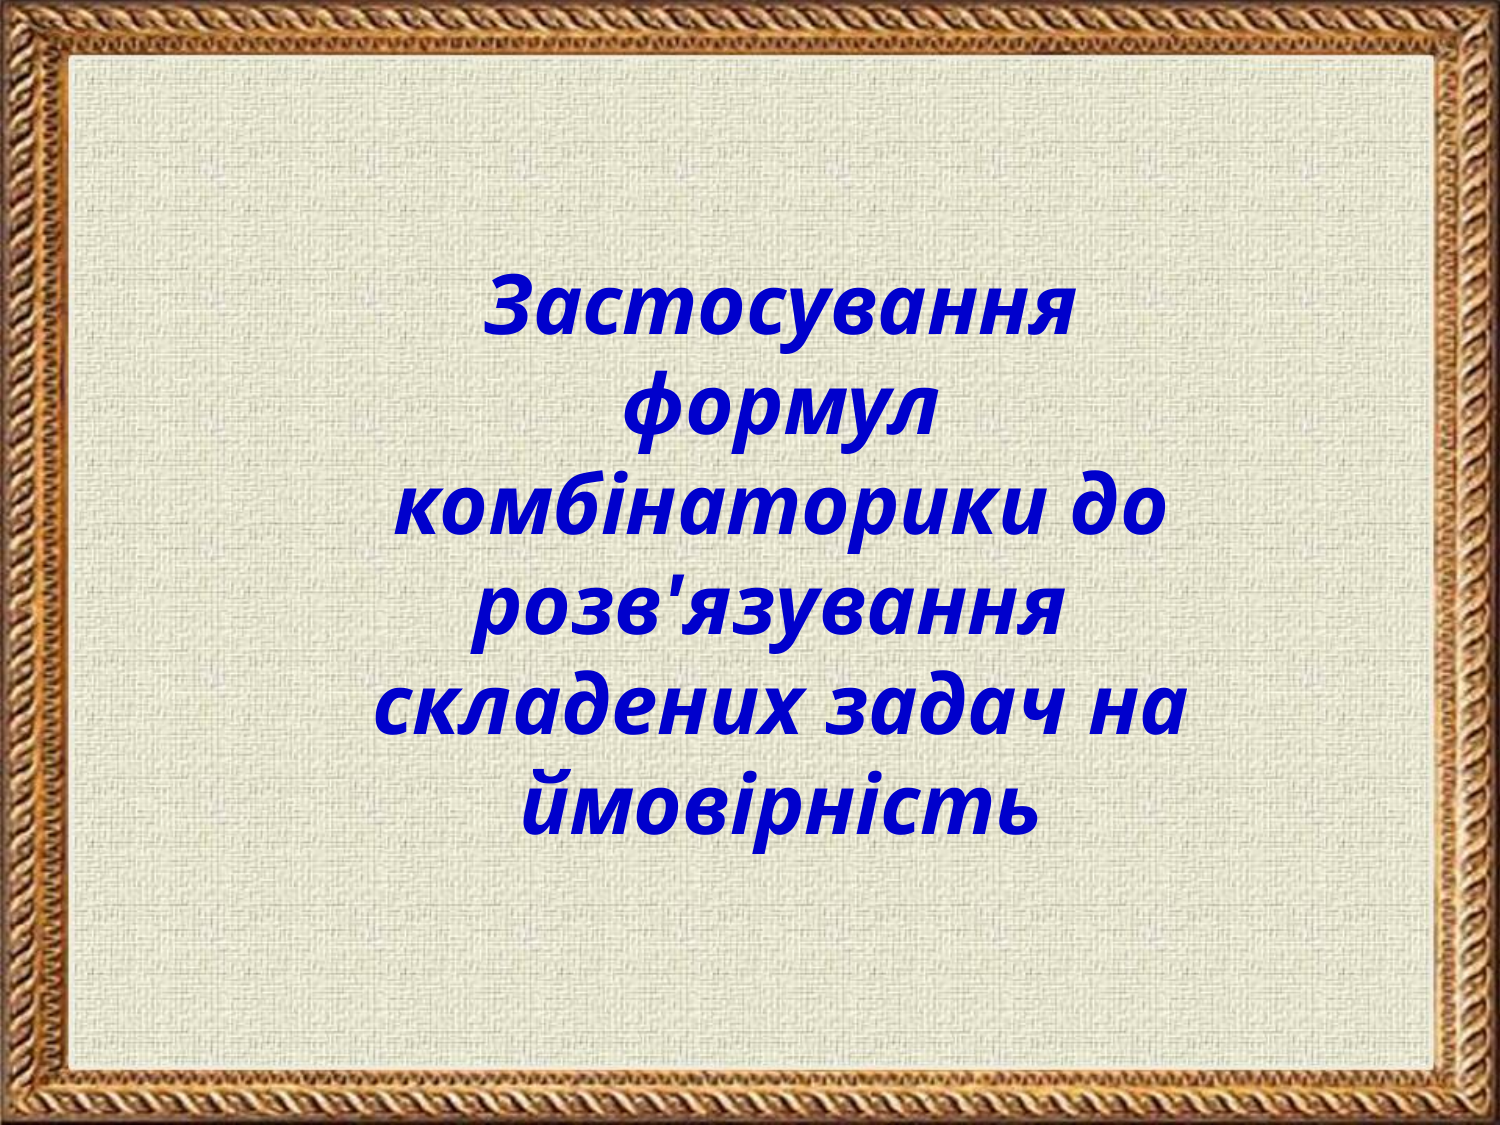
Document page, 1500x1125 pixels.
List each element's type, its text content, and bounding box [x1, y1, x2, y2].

text_box Застосування формул комбінаторики до розв'язування складених задач на ймовірність [302, 243, 1260, 859]
picture [0, 0, 1500, 1125]
